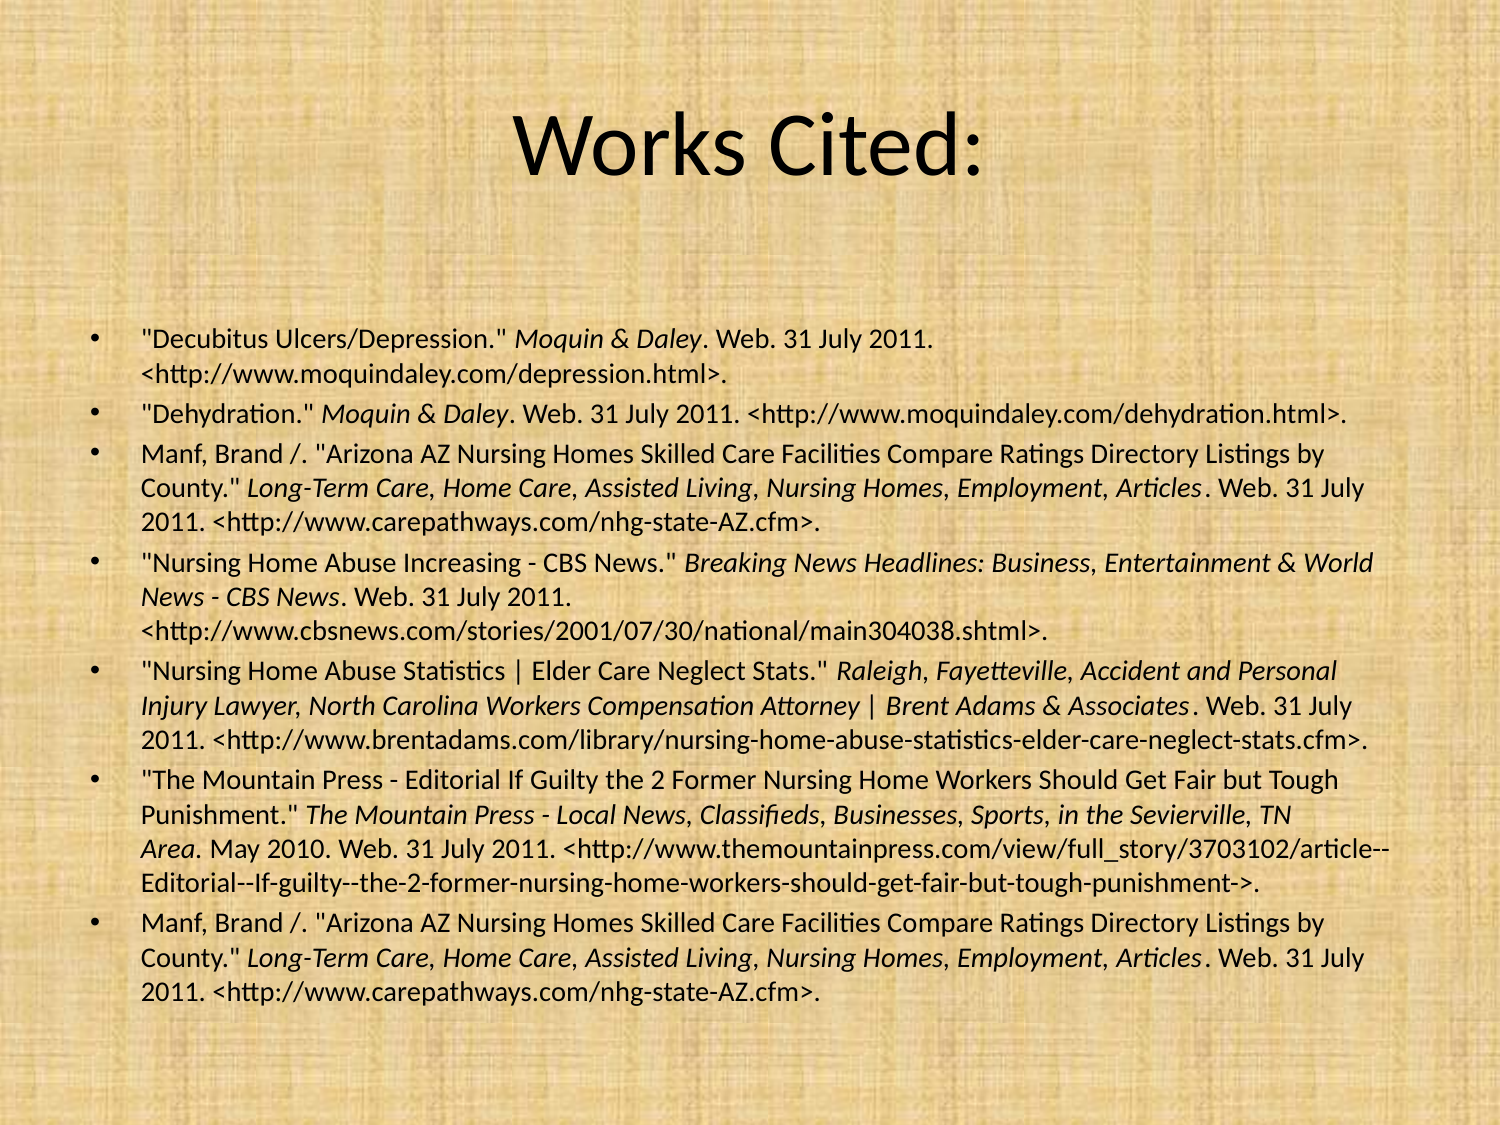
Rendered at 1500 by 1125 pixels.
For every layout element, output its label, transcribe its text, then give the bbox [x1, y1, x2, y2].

list "Decubitus Ulcers/Depression." Moquin & Daley. Web. 31 July 2011. <http://www.moquindaley.com/depression.html>. "Dehydration." Moquin & Daley. Web. 31 July 2011. <http://www.moquindaley.com/dehydration.html>. Manf, Brand /. "Arizona AZ Nursing Homes Skilled Care Facilities Compare Ratings Directory Listings by County." Long-Term Care, Home Care, Assisted Living, Nursing Homes, Employment, Articles. Web. 31 July 2011. <http://www.carepathways.com/nhg-state-AZ.cfm>. "Nursing Home Abuse Increasing - CBS News." Breaking News Headlines: Business, Entertainment & World News - CBS News. Web. 31 July 2011. <http://www.cbsnews.com/stories/2001/07/30/national/main304038.shtml>. "Nursing Home Abuse Statistics | Elder Care Neglect Stats." Raleigh, Fayetteville, Accident and Personal Injury Lawyer, North Carolina Workers Compensation Attorney | Brent Adams & Associates. Web. 31 July 2011. <http://www.brentadams.com/library/nursing-home-abuse-statistics-elder-care-neglect-stats.cfm>. "The Mountain Press - Editorial If Guilty the 2 Former Nursing Home Workers Should Get Fair but Tough Punishment." The Mountain Press - Local News, Classifieds, Businesses, Sports, in the Sevierville, TN Area. May 2010. Web. 31 July 2011. <http://www.themountainpress.com/view/full_story/3703102/article--Editorial--If-guilty--the-2-former-nursing-home-workers-should-get-fair-but-tough-punishment->. Manf, Brand /. "Arizona AZ Nursing Homes Skilled Care Facilities Compare Ratings Directory Listings by County." Long-Term Care, Home Care, Assisted Living, Nursing Homes, Employment, Articles. Web. 31 July 2011. <http://www.carepathways.com/nhg-state-AZ.cfm>. [75, 312, 1425, 1055]
title Works Cited: [75, 45, 1425, 233]
picture [0, 0, 1500, 1125]
